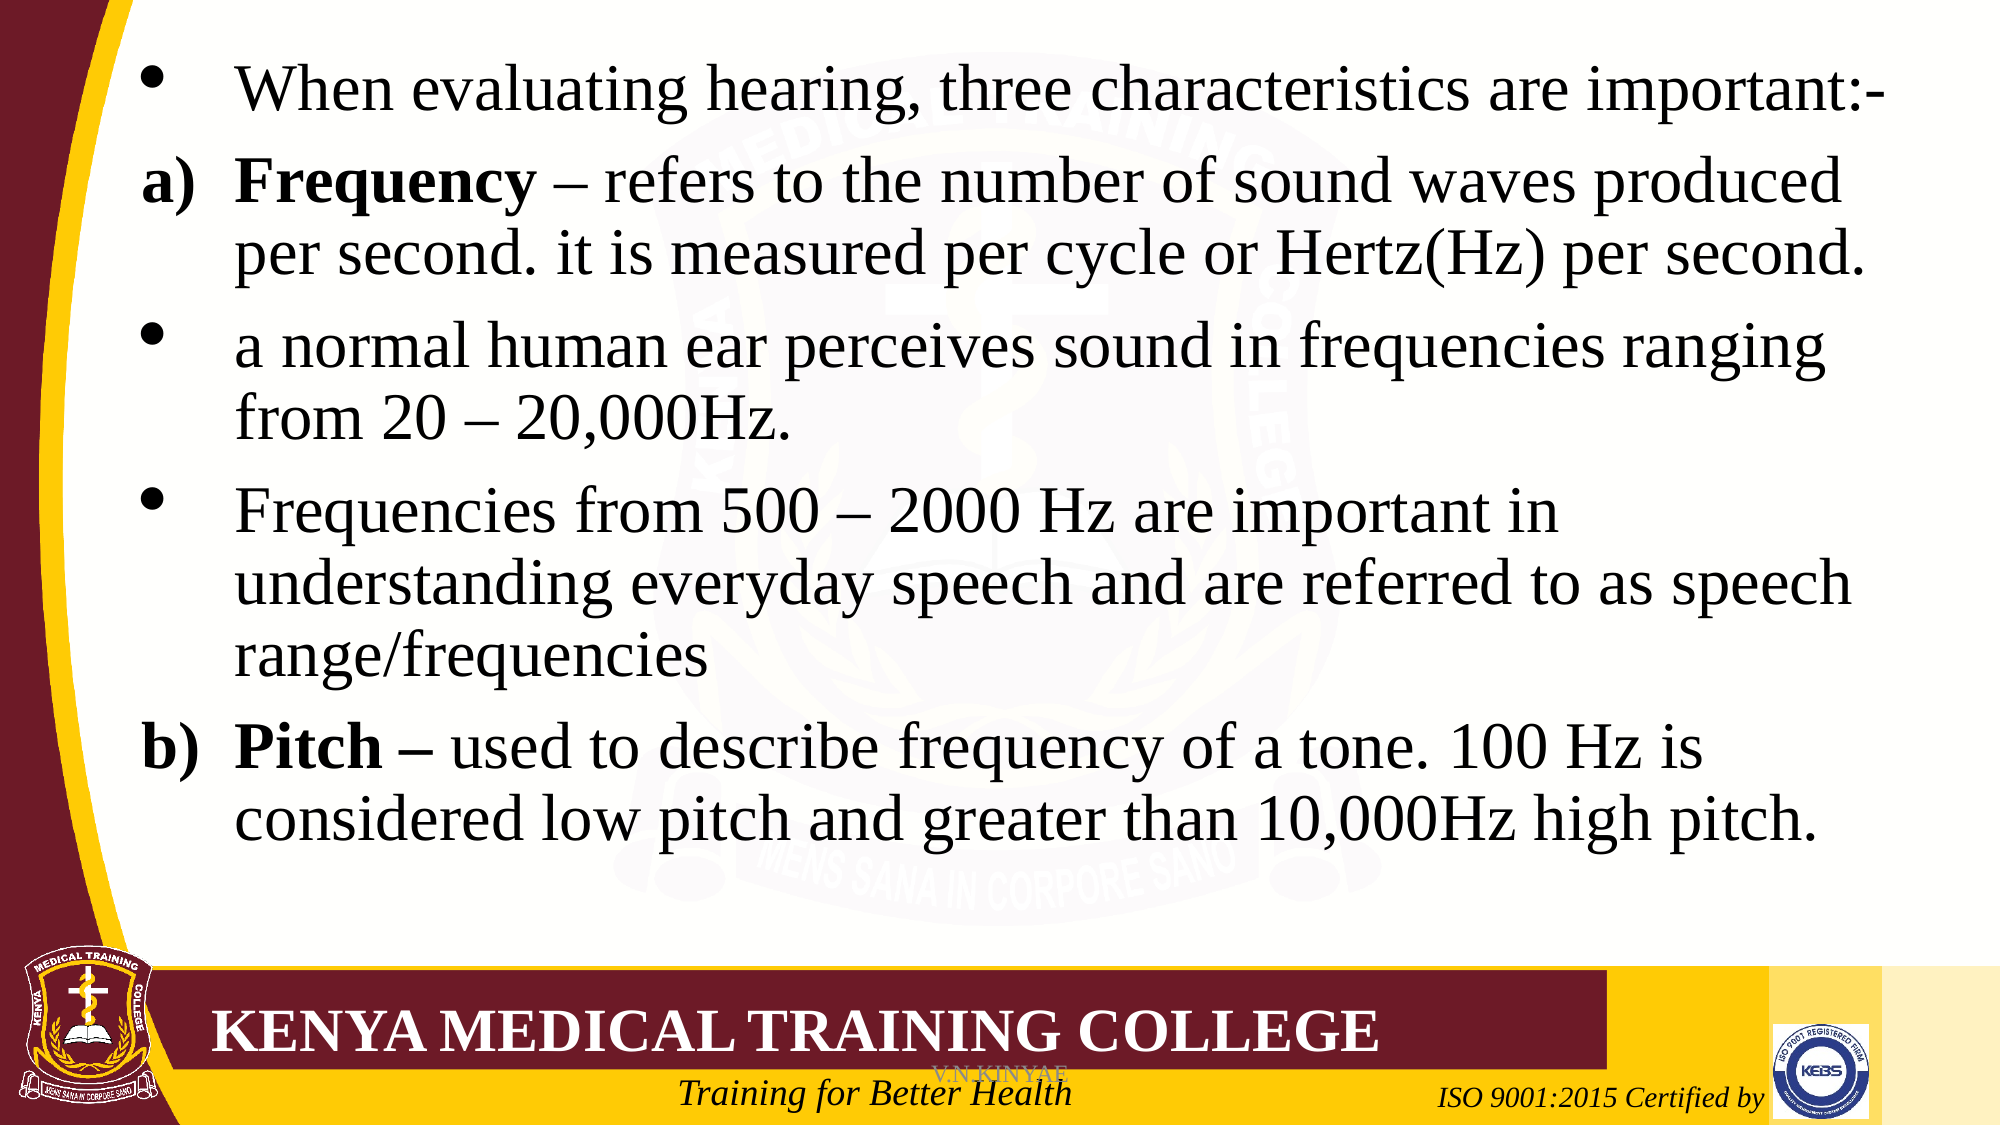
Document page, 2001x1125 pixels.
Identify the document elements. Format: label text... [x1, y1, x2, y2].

picture [0, 0, 2000, 1125]
list When evaluating hearing, three characteristics are important:- Frequency – refers to the number of sound waves produced per second. it is measured per cycle or Hertz(Hz) per second. a normal human ear perceives sound in frequencies ranging from 20 – 20,000Hz. Frequencies from 500 – 2000 Hz are important in understanding everyday speech and are referred to as speech range/frequencies Pitch – used to describe frequency of a tone. 100 Hz is considered low pitch and greater than 10,000Hz high pitch. [126, 45, 1935, 942]
footer V.N.KINYAE [662, 1042, 1338, 1103]
